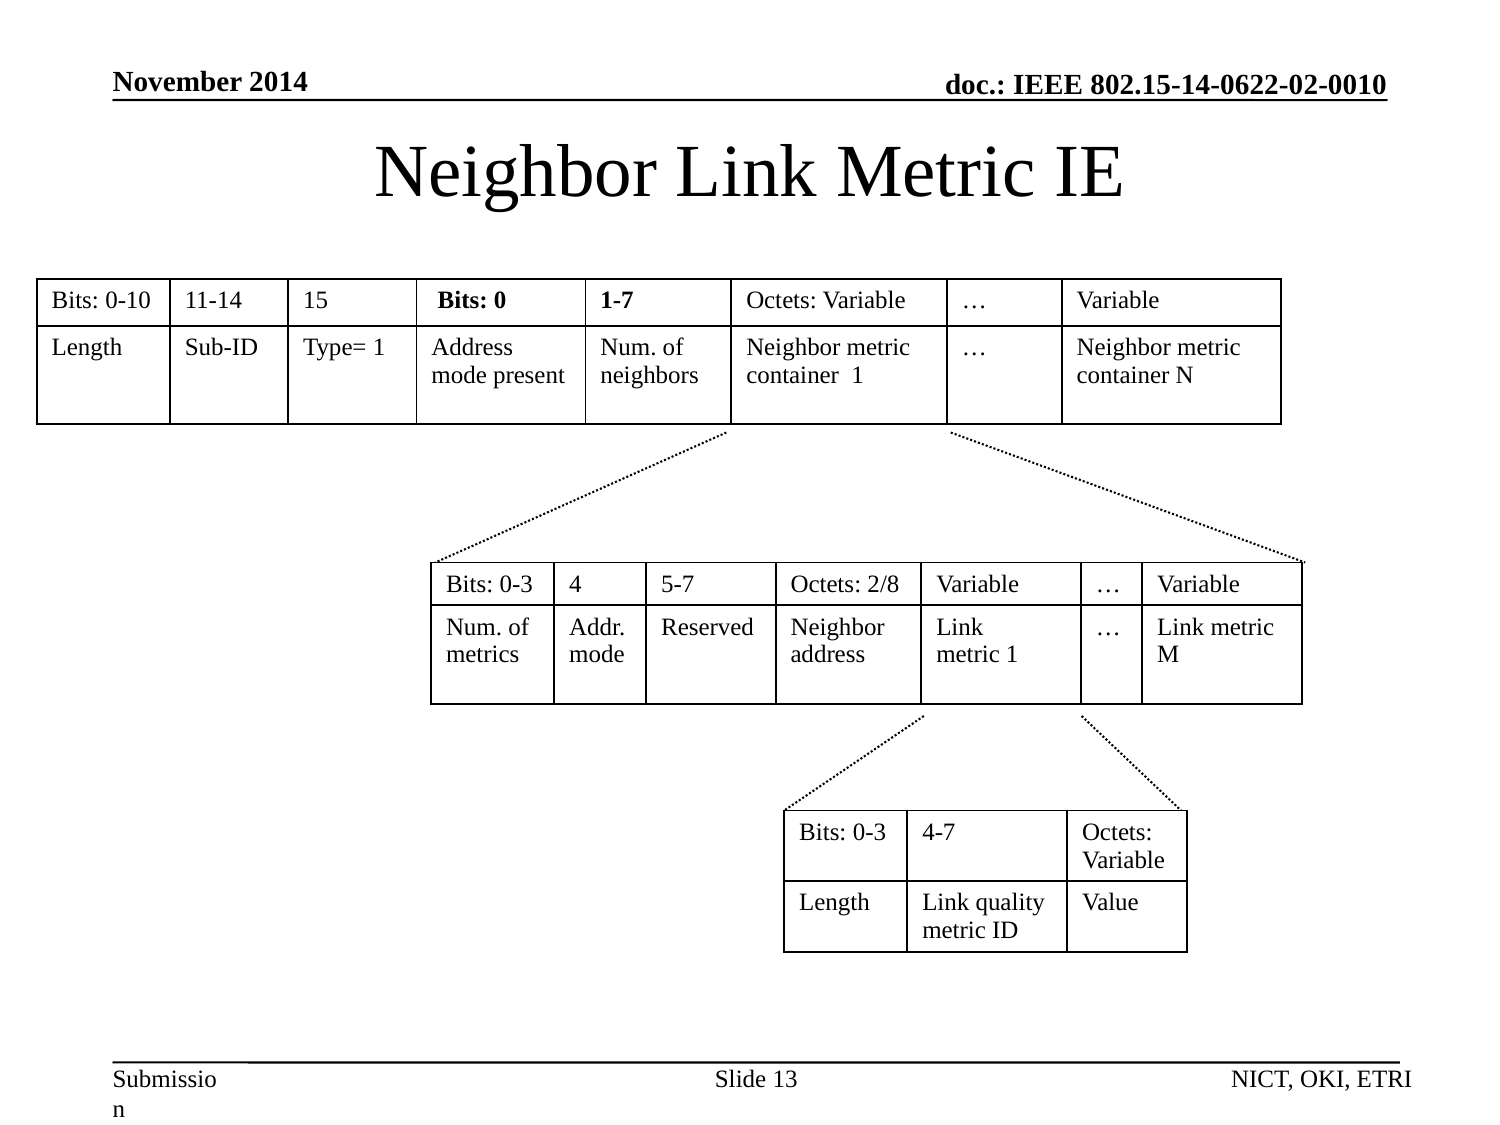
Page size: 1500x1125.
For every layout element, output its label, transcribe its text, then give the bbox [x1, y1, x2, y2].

table_header Octets: Variable [1068, 811, 1186, 880]
table_header Octets: Variable [732, 280, 946, 325]
table_cell Sub-ID [171, 327, 287, 423]
table_header Bits: 0-10 [38, 280, 169, 325]
table_cell Address mode present [417, 327, 585, 423]
table_header Octets: 2/8 [777, 563, 920, 604]
table_cell Type= 1 [289, 327, 416, 423]
table_header Variable [1063, 280, 1280, 325]
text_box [950, 432, 1306, 563]
table_header Bits: 0-3 [432, 570, 553, 604]
table_cell Neighbor metric container 1 [732, 327, 946, 423]
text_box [783, 715, 924, 811]
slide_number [112, 62, 375, 98]
footer NICT, OKI, ETRI [900, 1062, 1413, 1093]
table_header Bits: 0-3 [785, 818, 906, 880]
table_header Bits: 0 [417, 280, 585, 325]
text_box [435, 432, 727, 563]
table_cell Num. of metrics [432, 606, 553, 703]
table_header … [948, 280, 1061, 325]
slide_number Slide 13 [712, 1062, 800, 1093]
table_header Variable [922, 563, 1080, 604]
table_cell Num. of neighbors [586, 327, 730, 423]
table_header 5-7 [647, 563, 775, 604]
title Neighbor Link Metric IE [112, 112, 1388, 220]
table_cell Neighbor address [777, 606, 920, 703]
table_cell Link quality metric ID [908, 882, 1066, 951]
table_cell Link metric 1 [922, 606, 1080, 703]
table_cell … [1082, 606, 1141, 703]
table_header Variable [1143, 572, 1301, 604]
table_cell Length [785, 882, 906, 951]
table_cell Neighbor metric container N [1063, 327, 1280, 423]
table_header 11-14 [171, 280, 287, 325]
table_header 4 [555, 572, 645, 604]
table_header 15 [289, 280, 416, 325]
table_cell Addr. mode [555, 606, 645, 703]
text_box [1081, 715, 1182, 811]
table_header 1-7 [586, 280, 730, 325]
table_cell Value [1068, 882, 1186, 951]
table_cell … [948, 327, 1061, 423]
table_cell Link metric M [1143, 606, 1301, 703]
table_header 4-7 [908, 811, 1066, 880]
table_header … [1082, 572, 1141, 604]
table_cell Length [38, 327, 169, 423]
table_cell Reserved [647, 606, 775, 703]
